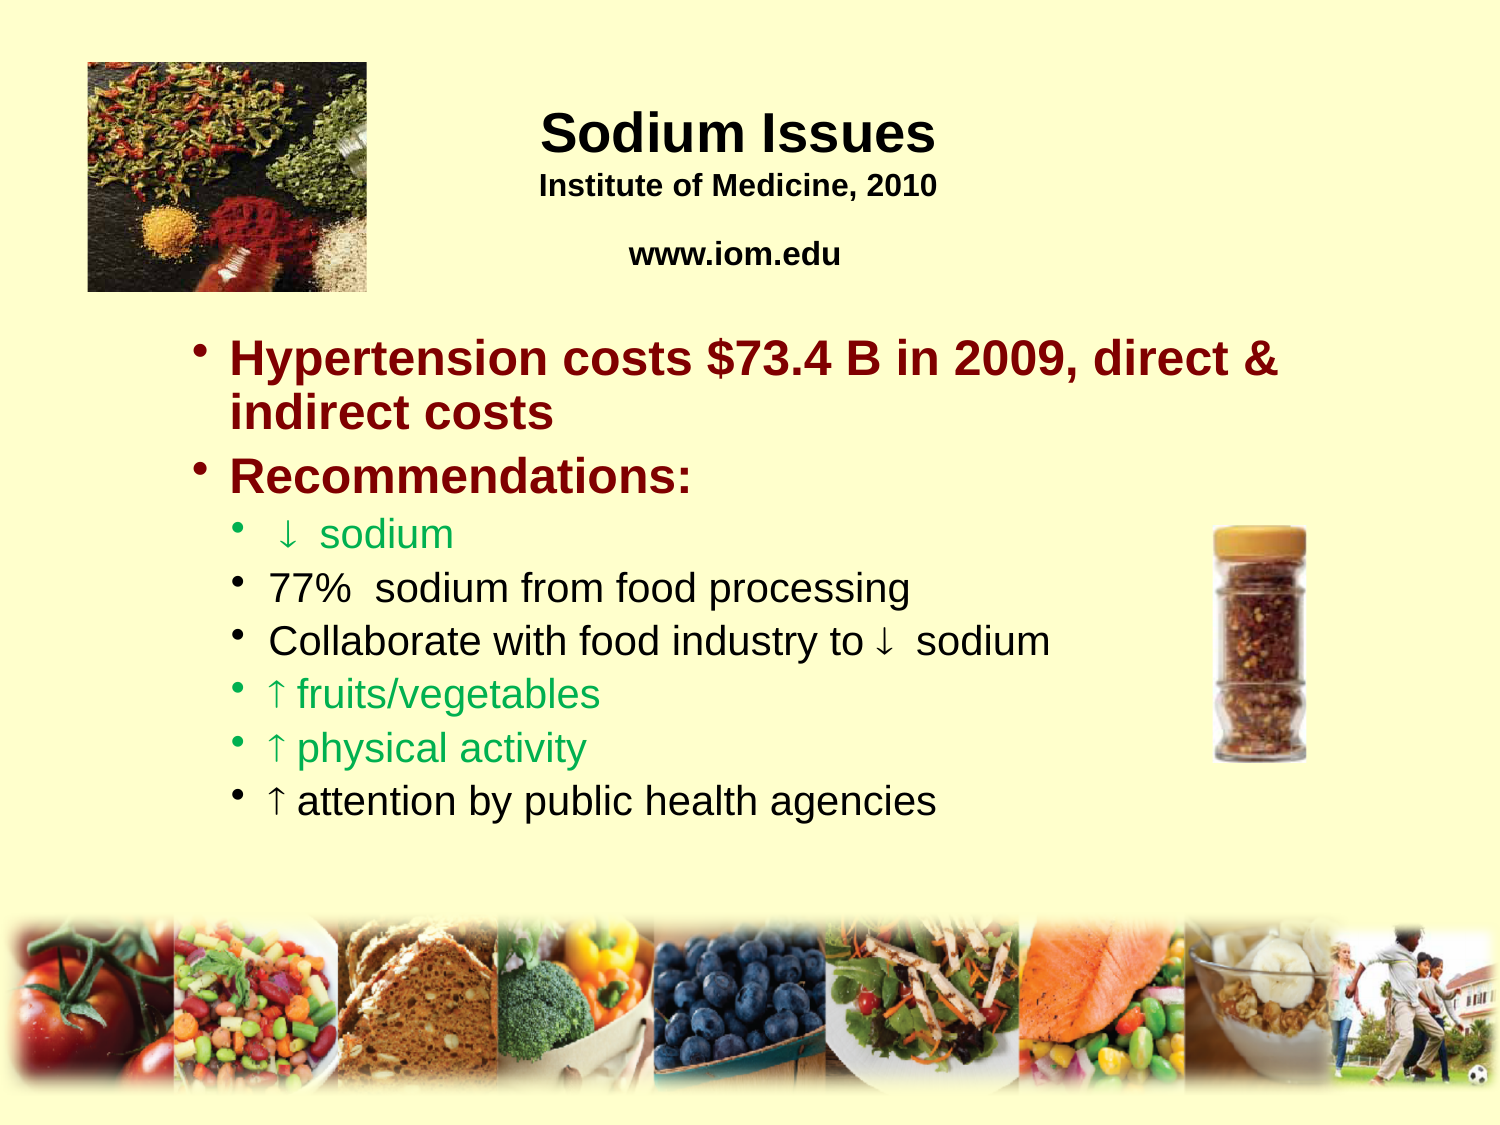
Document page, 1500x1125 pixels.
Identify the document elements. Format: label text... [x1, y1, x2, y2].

picture [1339, 938, 1484, 1077]
picture [32, 944, 1320, 1065]
picture [1212, 524, 1307, 763]
title Sodium Issues Institute of Medicine, 2010 [371, 88, 1314, 249]
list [87, 62, 367, 292]
text_box www.iom.edu [613, 224, 857, 280]
list Hypertension costs $73.4 B in 2009, direct & indirect costs Recommendations:  sodium 77% sodium from food processing Collaborate with food industry to  sodium  fruits/vegetables  physical activity  attention by public health agencies [112, 324, 1388, 913]
